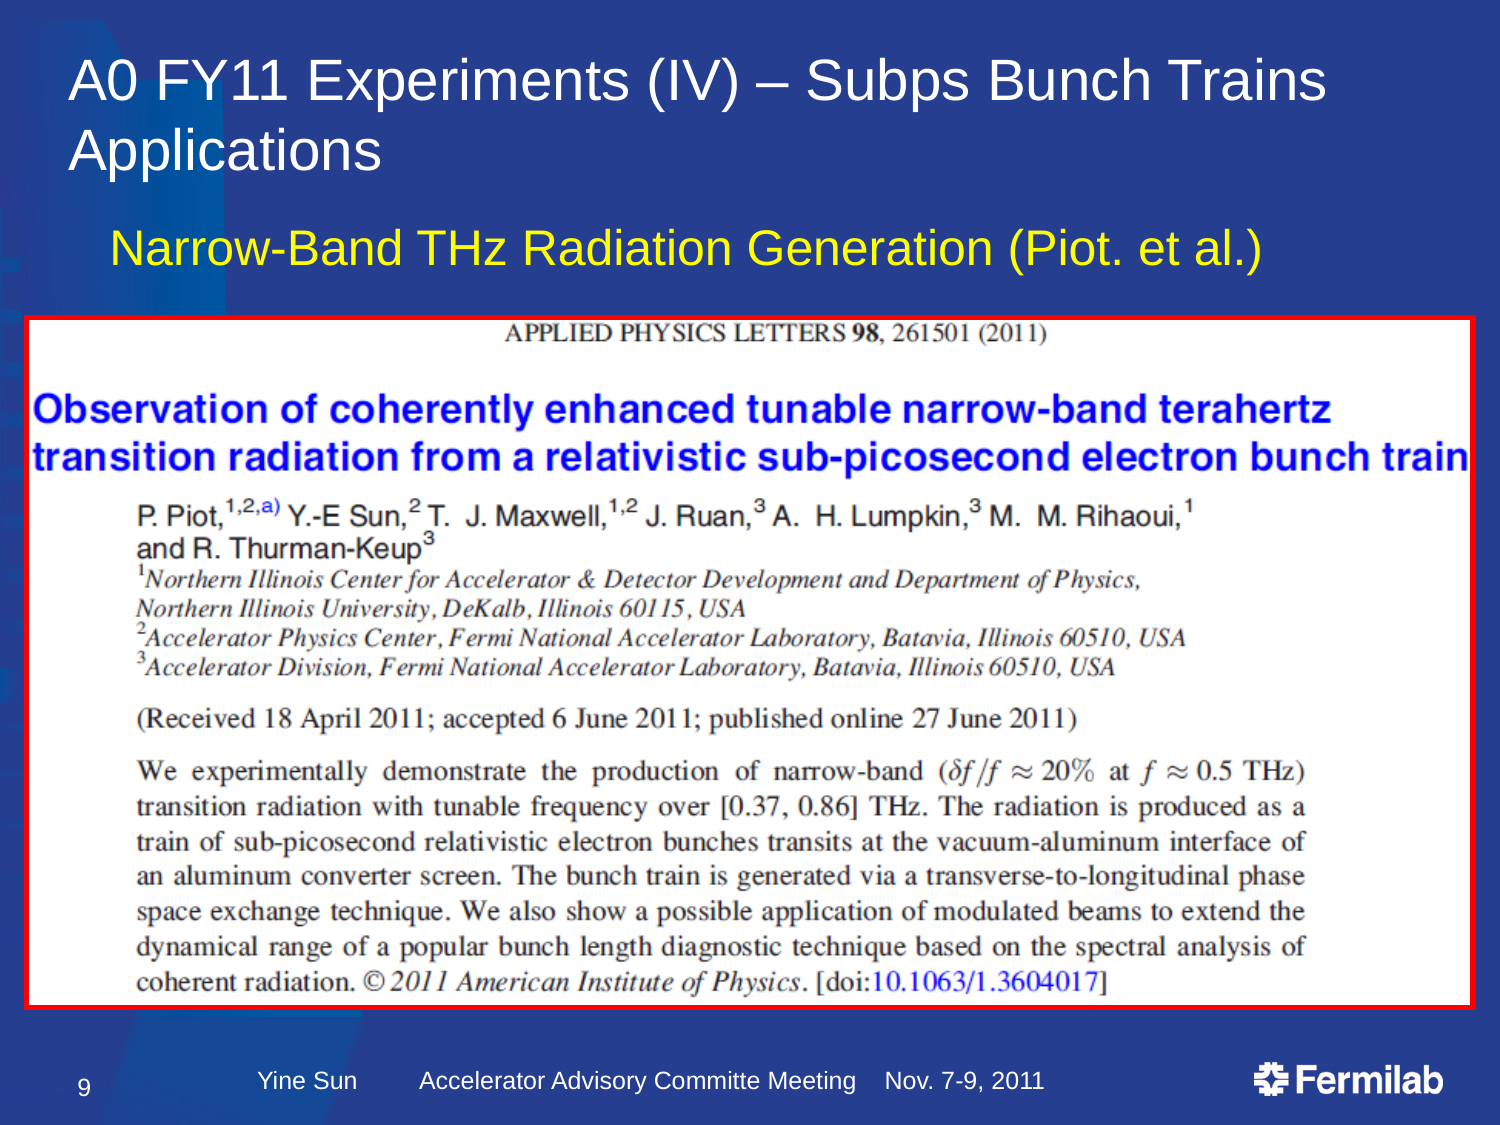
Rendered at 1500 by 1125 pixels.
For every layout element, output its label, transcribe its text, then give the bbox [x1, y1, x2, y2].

list Narrow-Band THz Radiation Generation (Piot. et al.) [94, 207, 1442, 303]
title A0 FY11 Experiments (IV) – Subps Bunch Trains Applications [52, 30, 1465, 194]
footer Yine Sun Accelerator Advisory Committe Meeting Nov. 7-9, 2011 [376, 1052, 1205, 1103]
slide_number 9 [62, 1034, 376, 1110]
picture [0, 0, 1500, 1125]
